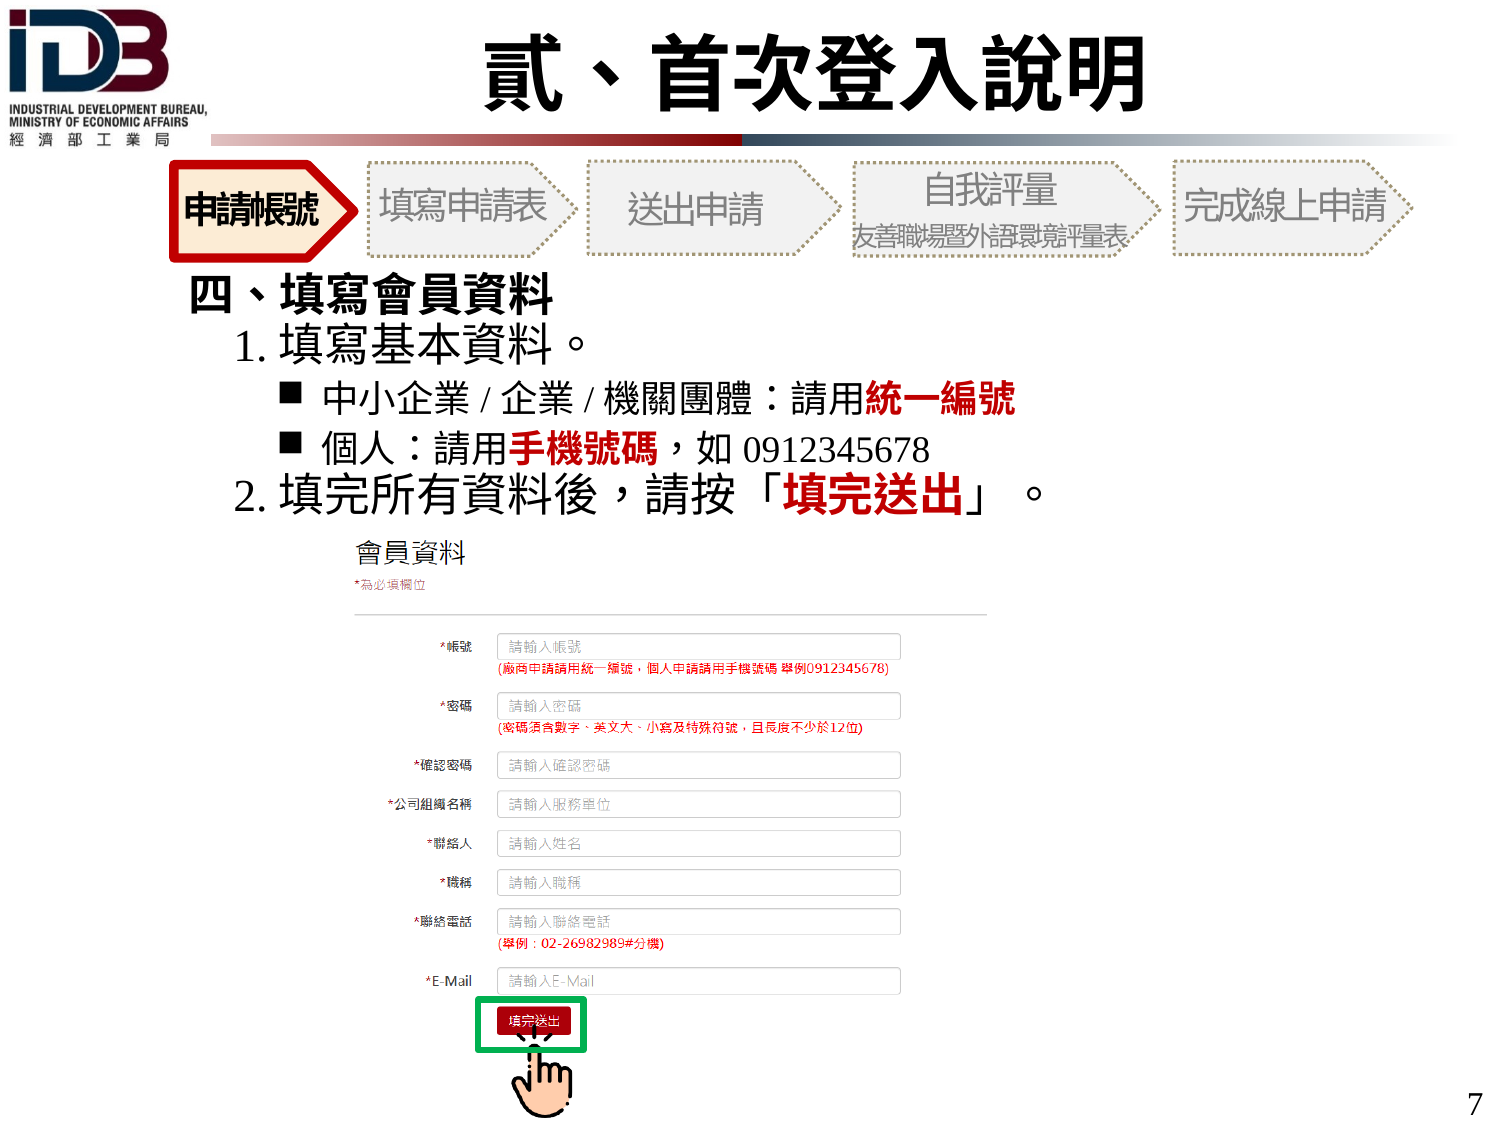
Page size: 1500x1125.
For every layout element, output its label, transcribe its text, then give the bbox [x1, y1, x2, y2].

text_box [820, 186, 842, 230]
text_box [368, 162, 540, 172]
text_box [854, 162, 1121, 170]
text_box 填寫申請表 [339, 172, 588, 257]
text_box [588, 161, 804, 170]
text_box 自我評量 友善職場暨外語環境評量表 [845, 170, 1136, 255]
text_box 完成線上申請 [1134, 172, 1437, 257]
text_box 四、填寫會員資料 1.填寫基本資料。 中小企業/企業/機關團體：請用統一編號 個人：請用手機號碼，如0912345678 2.填完所有資料後，請按「填完送出」。 [173, 262, 1500, 623]
picture [329, 507, 987, 1118]
text_box 貳、首次登入說明 [141, 13, 1488, 156]
text_box [1174, 161, 1377, 172]
text_box [173, 164, 319, 176]
text_box 申請帳號 [127, 176, 376, 260]
picture [4, 5, 211, 149]
text_box 送出申請 [571, 170, 820, 255]
